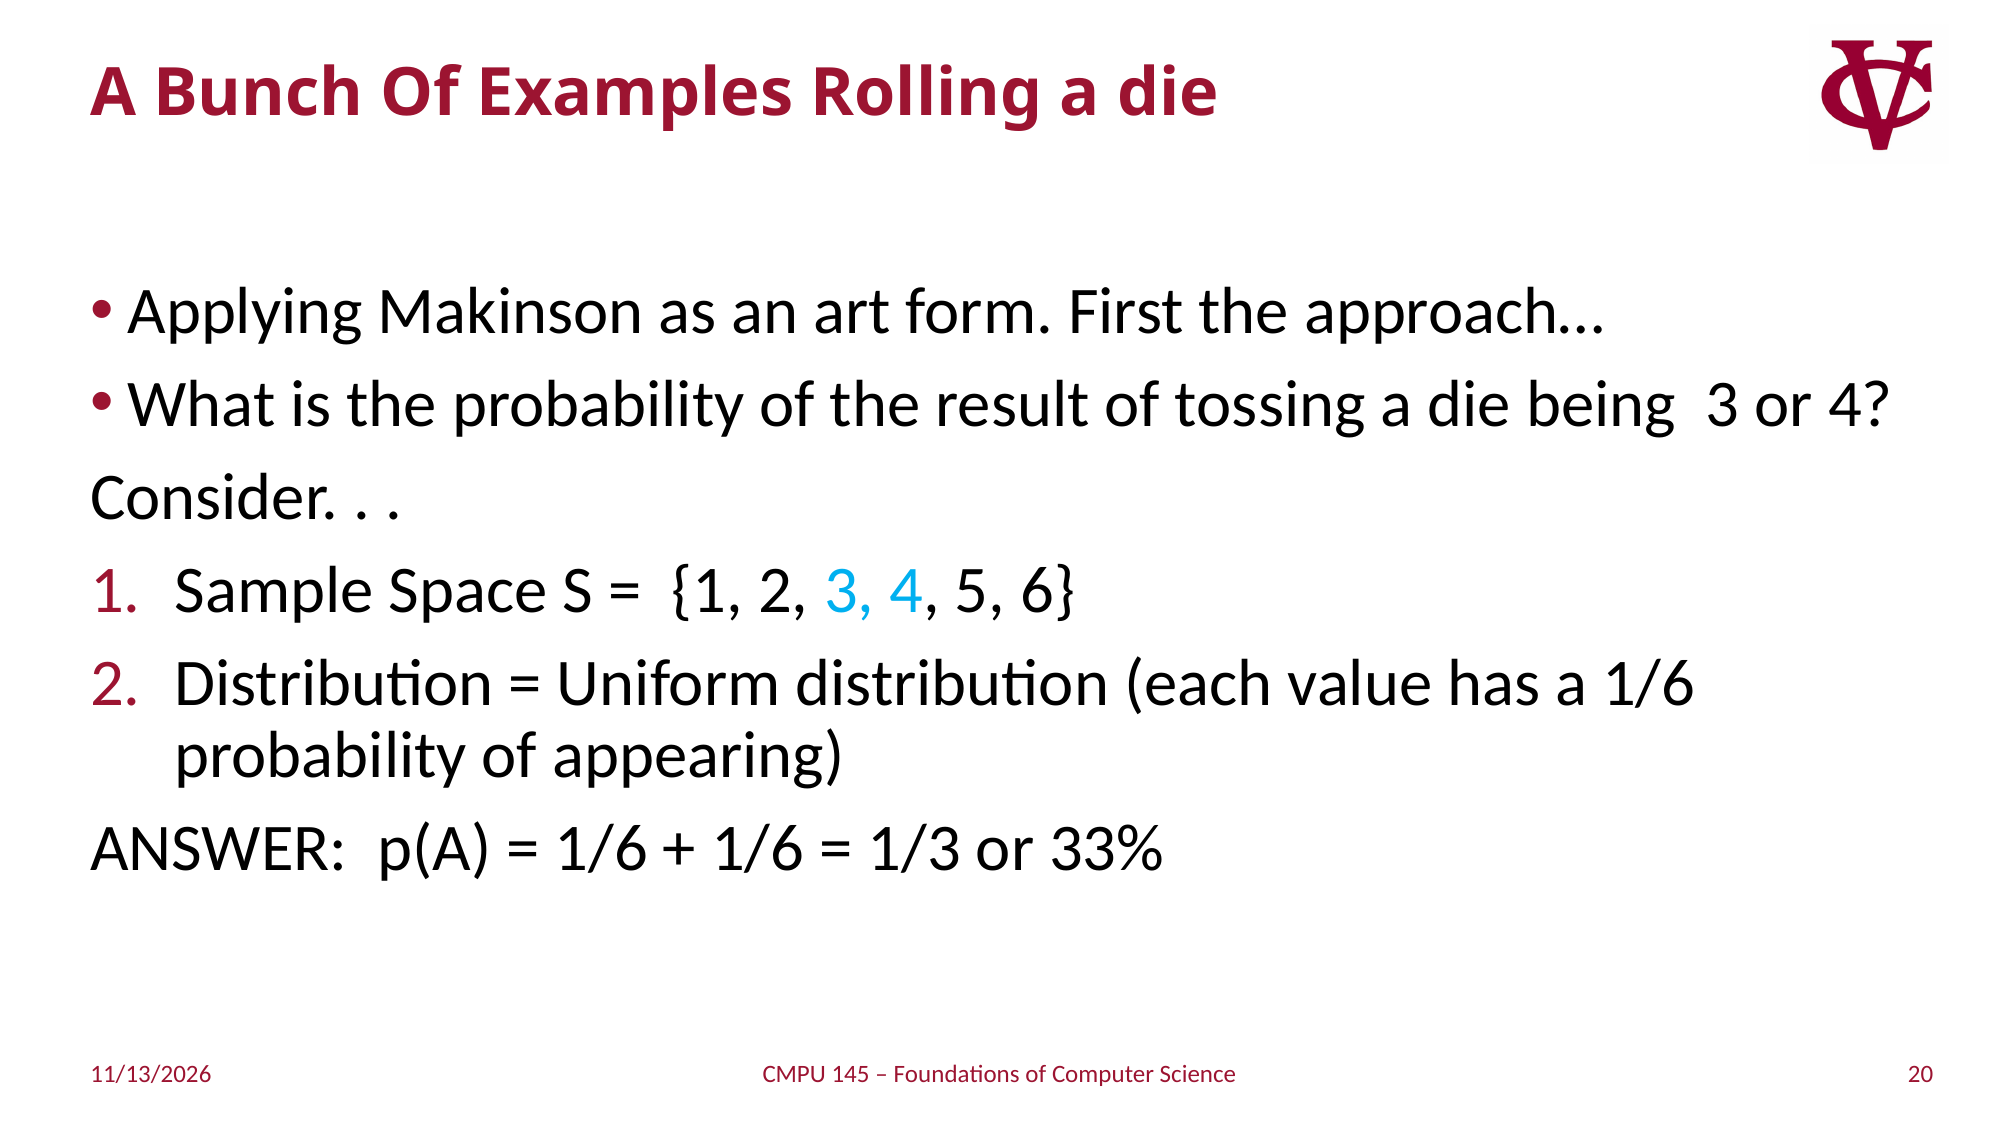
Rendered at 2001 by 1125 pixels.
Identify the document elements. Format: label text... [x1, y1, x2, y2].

footer CMPU 145 – Foundations of Computer Science [662, 1042, 1338, 1103]
list Applying Makinson as an art form. First the approach… What is the probability of the result of tossing a die being 3 or 4? Consider. . . Sample Space S = {1, 2, 3, 4, 5, 6} Distribution = Uniform distribution (each value has a 1/6 probability of appearing) ANSWER: p(A) = 1/6 + 1/6 = 1/3 or 33% [75, 187, 1925, 1043]
picture [1809, 24, 1949, 164]
slide_number 20 [1384, 1042, 1949, 1103]
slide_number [75, 1042, 640, 1103]
title A Bunch Of Examples Rolling a die [75, 37, 1793, 151]
